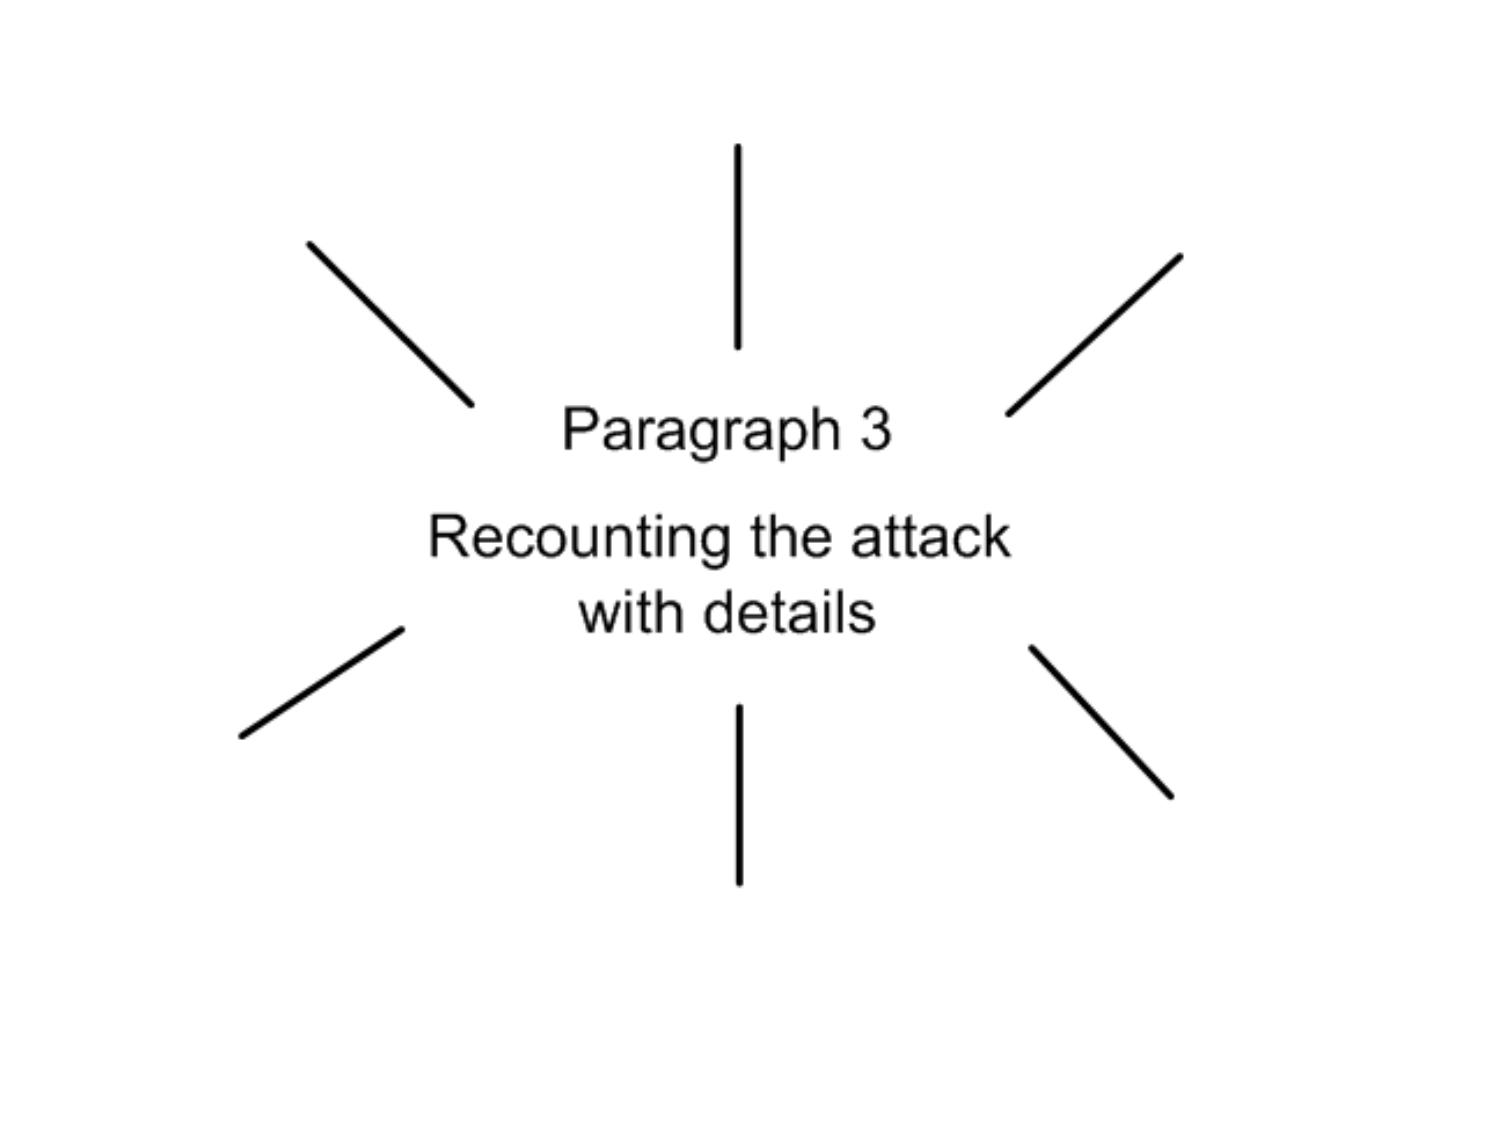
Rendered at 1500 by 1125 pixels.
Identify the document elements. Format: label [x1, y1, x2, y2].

picture [218, 113, 1235, 937]
